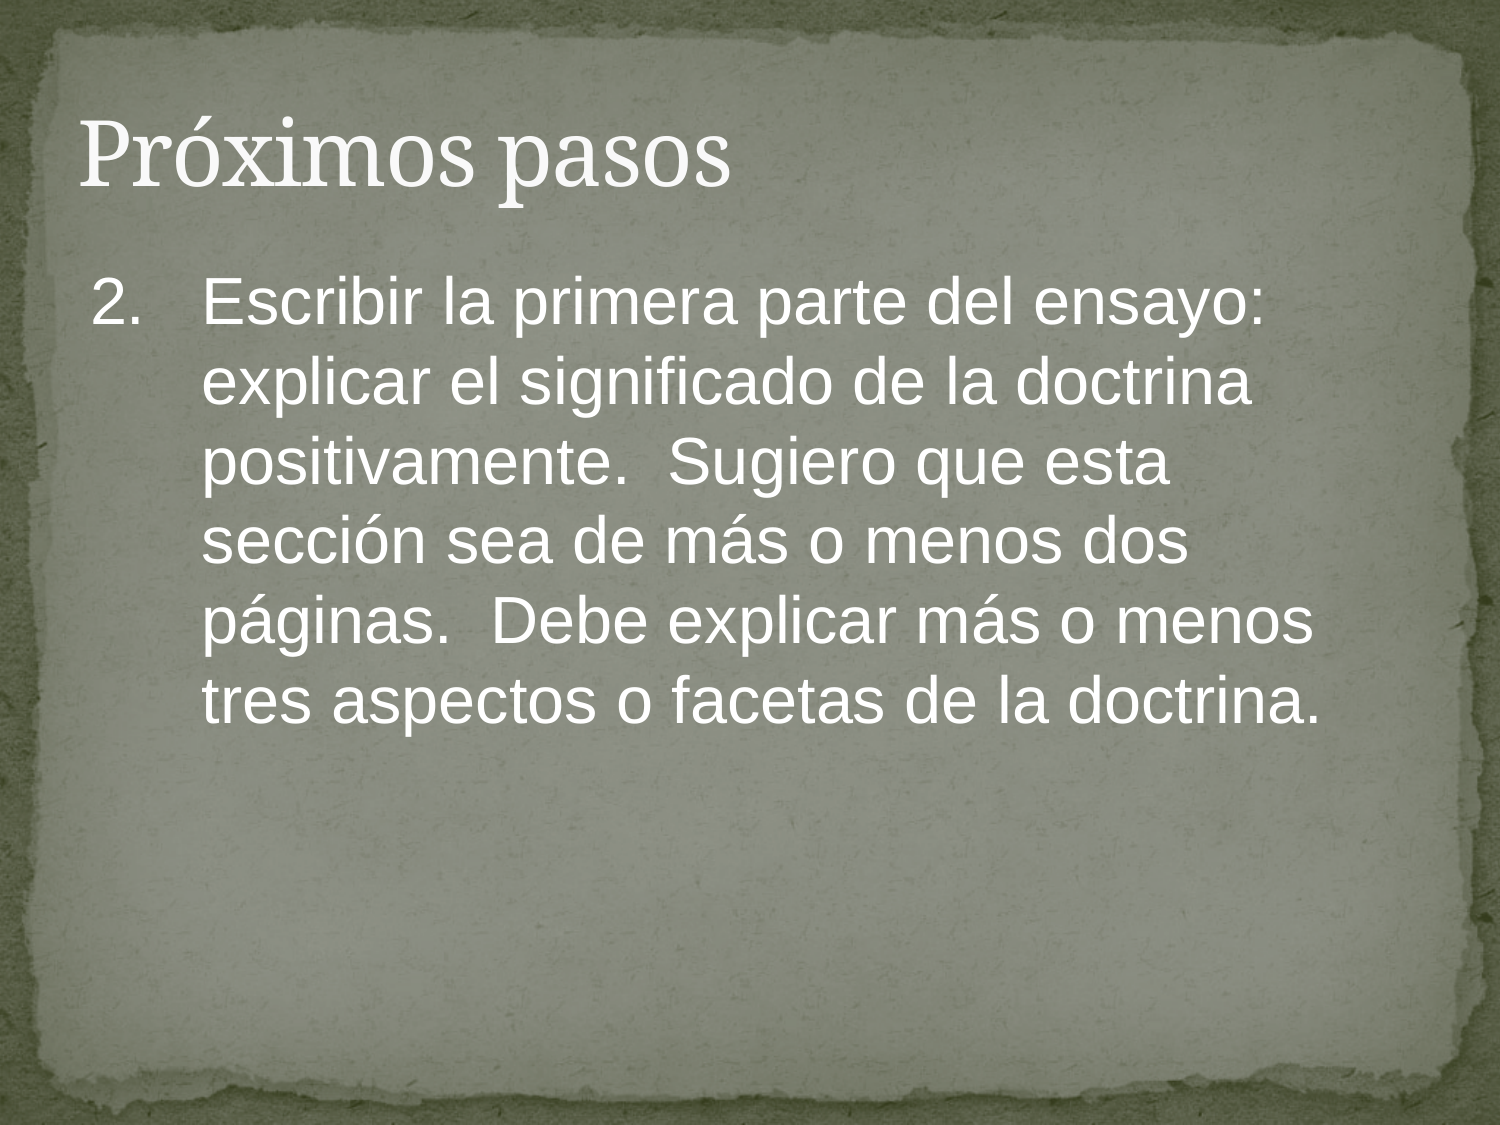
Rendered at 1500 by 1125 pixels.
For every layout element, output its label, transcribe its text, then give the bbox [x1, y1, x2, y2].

list 2. Escribir la primera parte del ensayo: explicar el significado de la doctrina positivamente. Sugiero que esta sección sea de más o menos dos páginas. Debe explicar más o menos tres aspectos o facetas de la doctrina. [74, 249, 1426, 1063]
title Próximos pasos [62, 62, 1413, 213]
